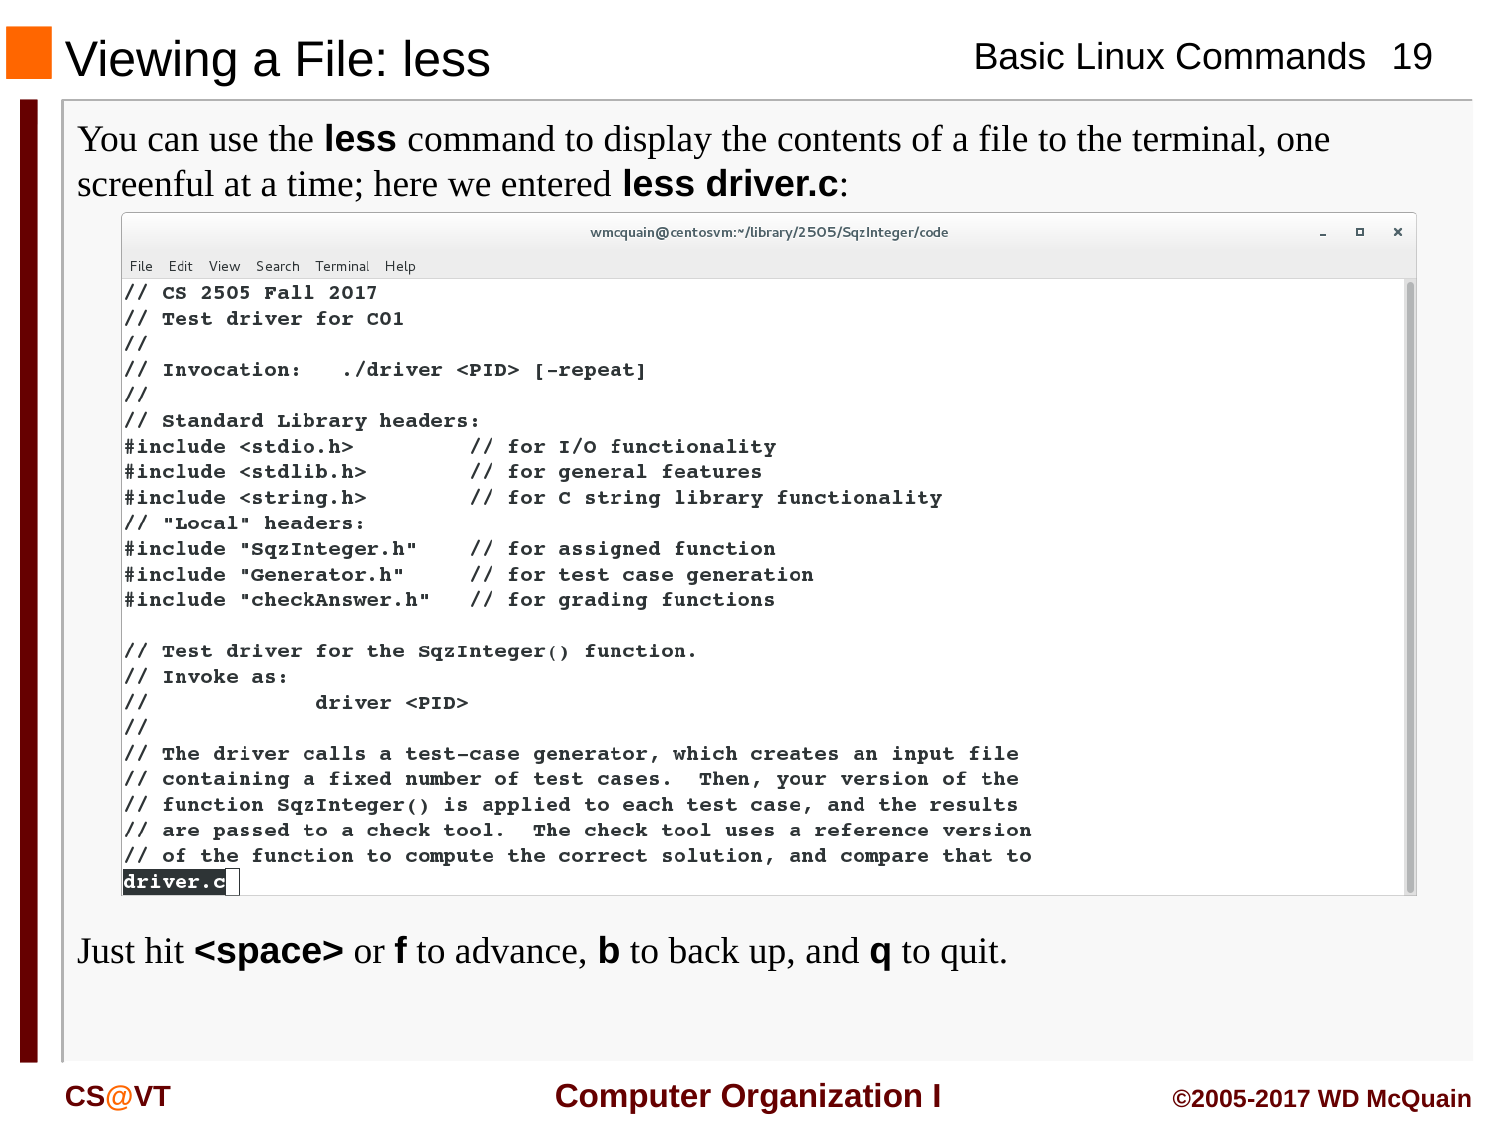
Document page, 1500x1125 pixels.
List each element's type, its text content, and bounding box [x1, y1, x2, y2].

picture [121, 212, 1417, 896]
text_box Just hit <space> or f to advance, b to back up, and q to quit. [62, 918, 1475, 979]
text_box You can use the less command to display the contents of a file to the terminal, one screenful at a time; here we entered less driver.c: [62, 106, 1475, 212]
title Viewing a File: less [50, 28, 1000, 85]
